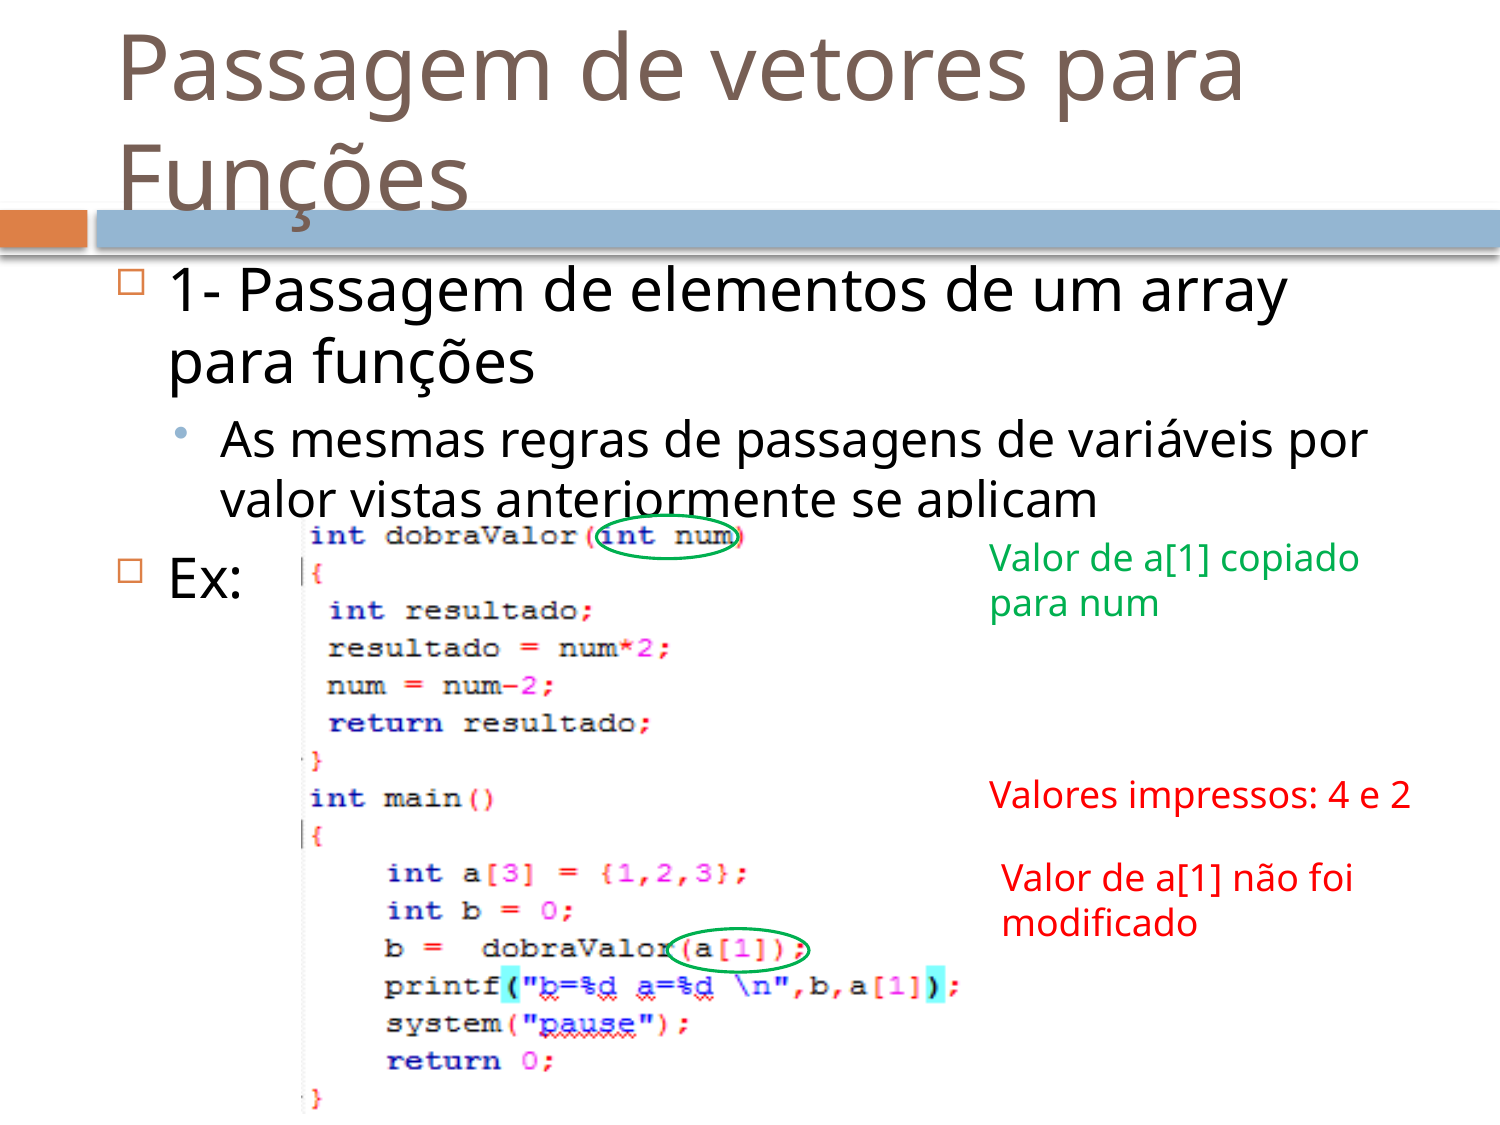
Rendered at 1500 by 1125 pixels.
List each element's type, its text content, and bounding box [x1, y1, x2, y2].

text_box Valor de a[1] não foi modificado [986, 846, 1459, 951]
title Passagem de vetores para Funções [100, 37, 1438, 200]
list 1- Passagem de elementos de um array para funções As mesmas regras de passagens de variáveis por valor vistas anteriormente se aplicam Ex: [100, 243, 1438, 1000]
text_box Valores impressos: 4 e 2 [980, 763, 1447, 823]
text_box [629, 513, 706, 517]
text_box Valor de a[1] copiado para num [980, 527, 1400, 632]
picture [300, 518, 975, 1114]
